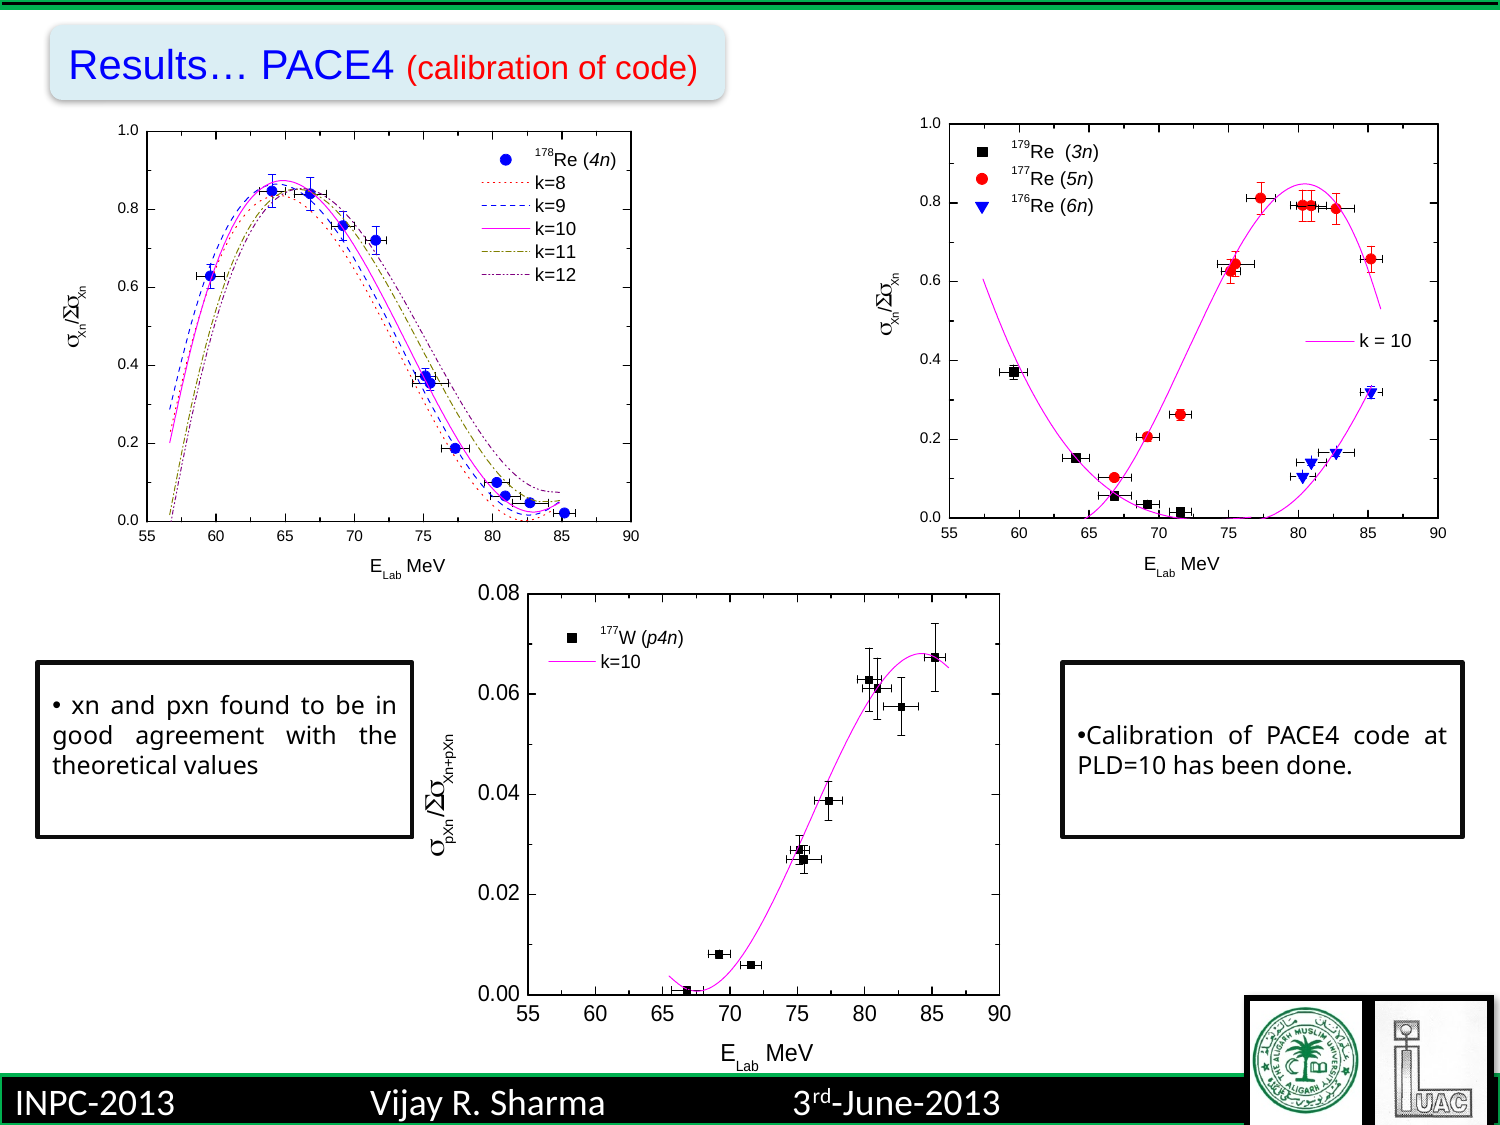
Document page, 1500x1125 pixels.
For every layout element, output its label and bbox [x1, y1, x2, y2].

text_box [387, 518, 1072, 1113]
text_box [837, 49, 1500, 618]
text_box [0, 0, 1500, 1125]
text_box [24, 62, 701, 620]
